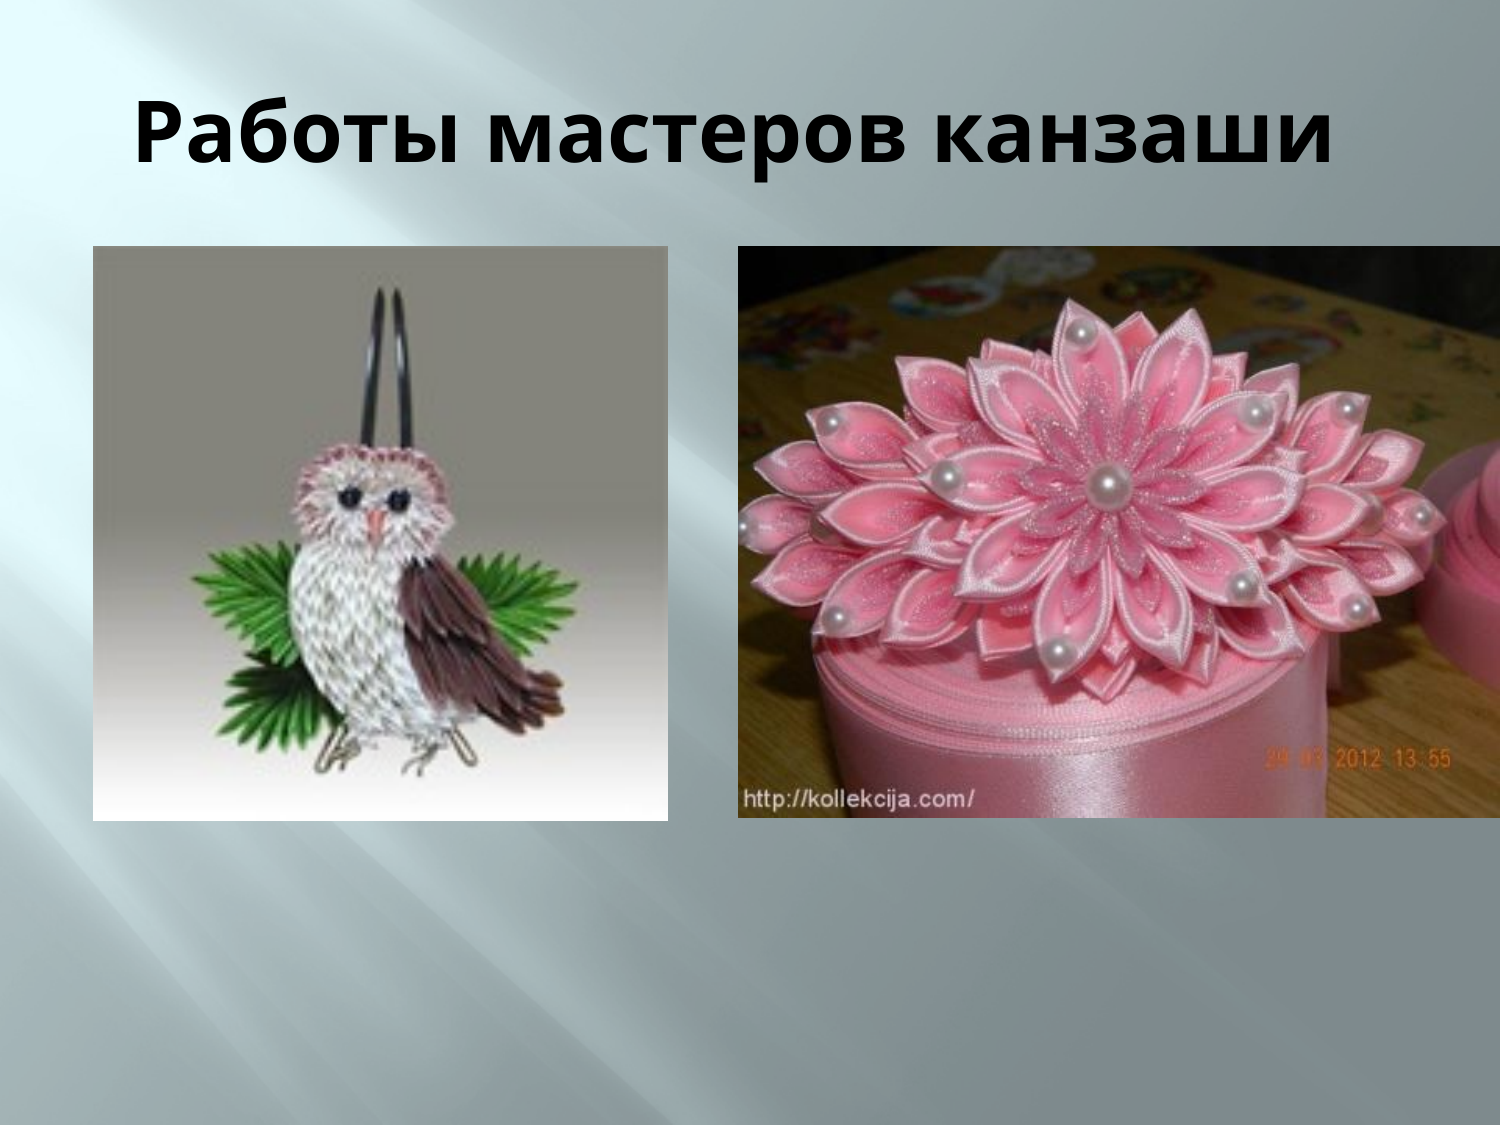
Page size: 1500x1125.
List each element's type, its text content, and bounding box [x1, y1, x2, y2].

title Работы мастеров канзаши [75, 45, 1395, 211]
picture [737, 245, 1500, 818]
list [93, 245, 669, 821]
